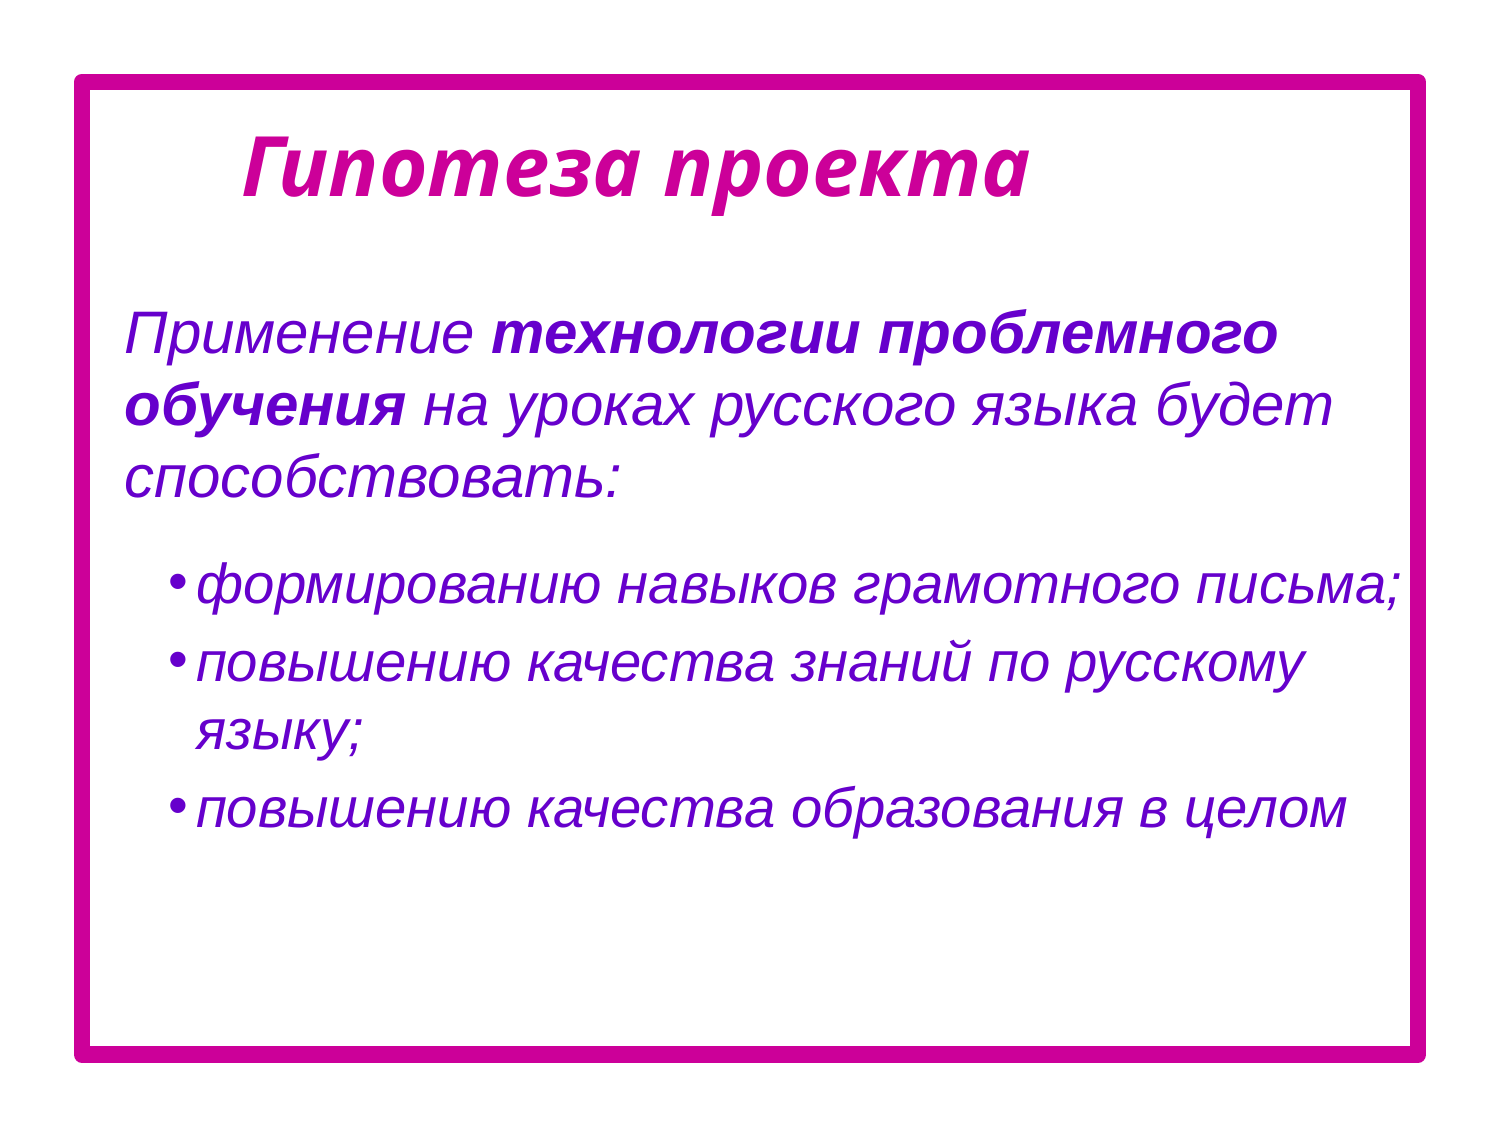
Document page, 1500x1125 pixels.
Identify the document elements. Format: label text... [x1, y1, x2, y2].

text_box Гипотеза проекта [226, 105, 1047, 221]
list Применение технологии проблемного обучения на уроках русского языка будет способствовать: формированию навыков грамотного письма; повышению качества знаний по русскому языку; повышению качества образования в целом [82, 82, 1418, 1055]
